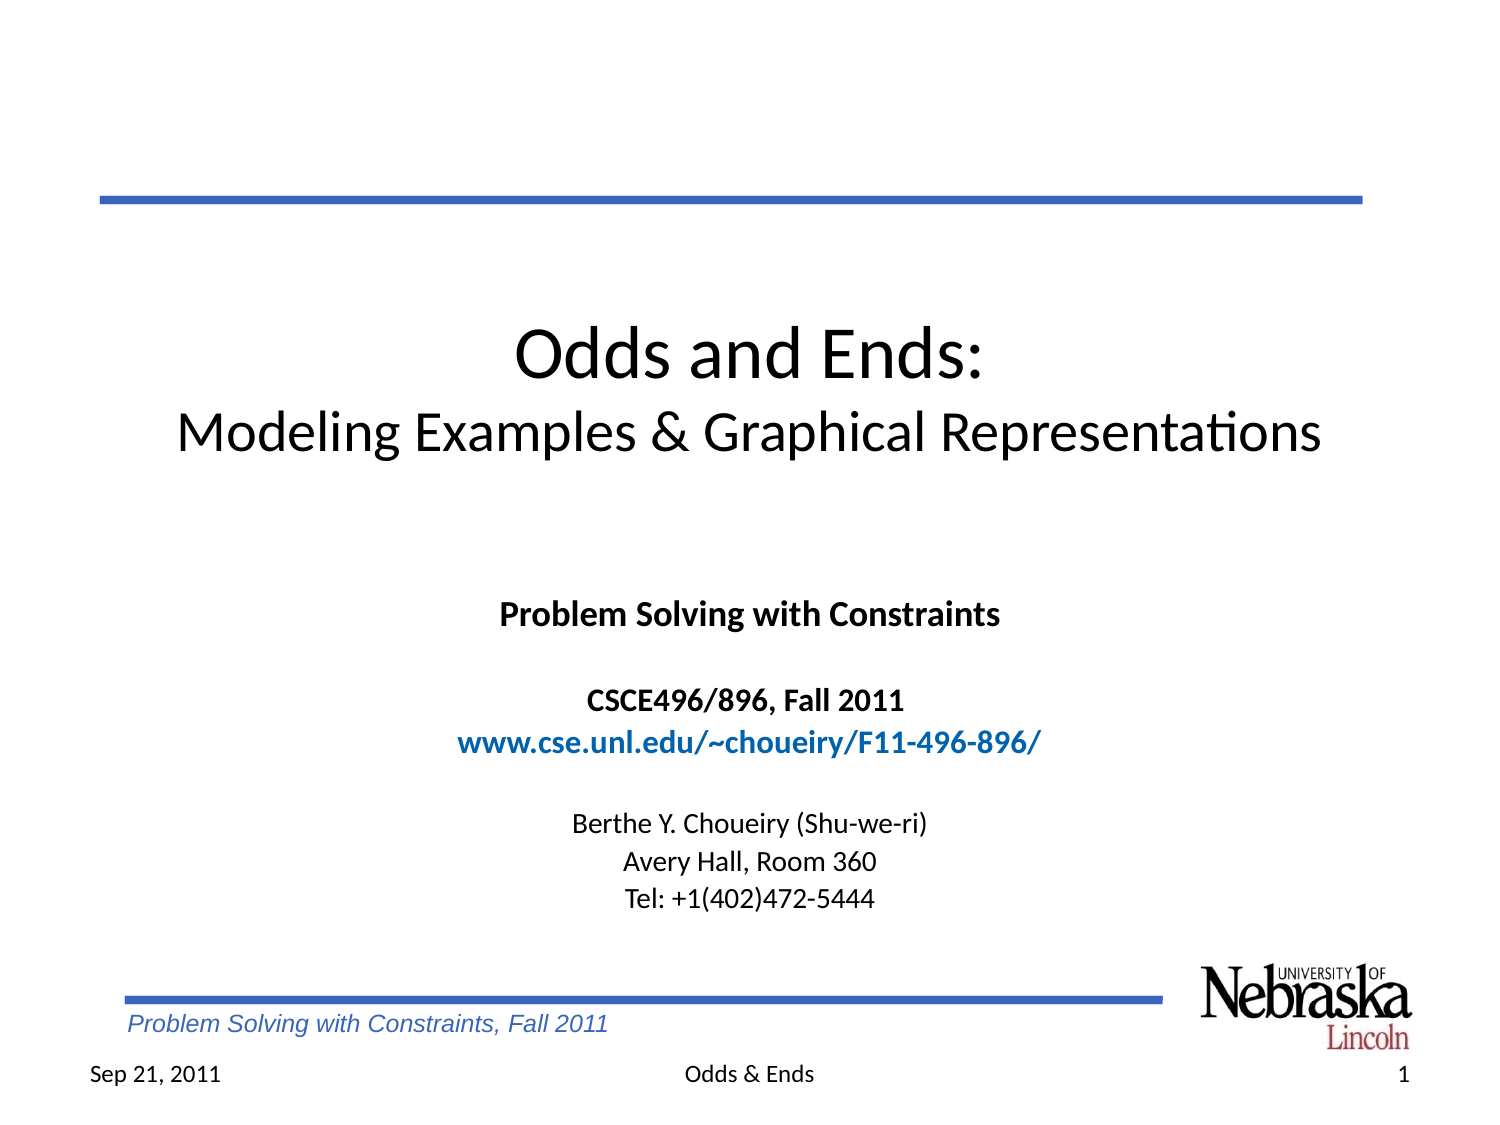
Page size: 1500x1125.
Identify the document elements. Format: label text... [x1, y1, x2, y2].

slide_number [75, 1042, 425, 1103]
slide_number 1 [1074, 1042, 1425, 1103]
picture [1199, 961, 1413, 1051]
title Odds and Ends: Modeling Examples & Graphical Representations [0, 262, 1500, 504]
subtitle Problem Solving with Constraints CSCE496/896, Fall 2011 www.cse.unl.edu/~choueiry/F11-496-896/ Berthe Y. Choueiry (Shu-we-ri) Avery Hall, Room 360 Tel: +1(402)472-5444 [225, 587, 1275, 925]
footer Odds & Ends [512, 1042, 988, 1103]
